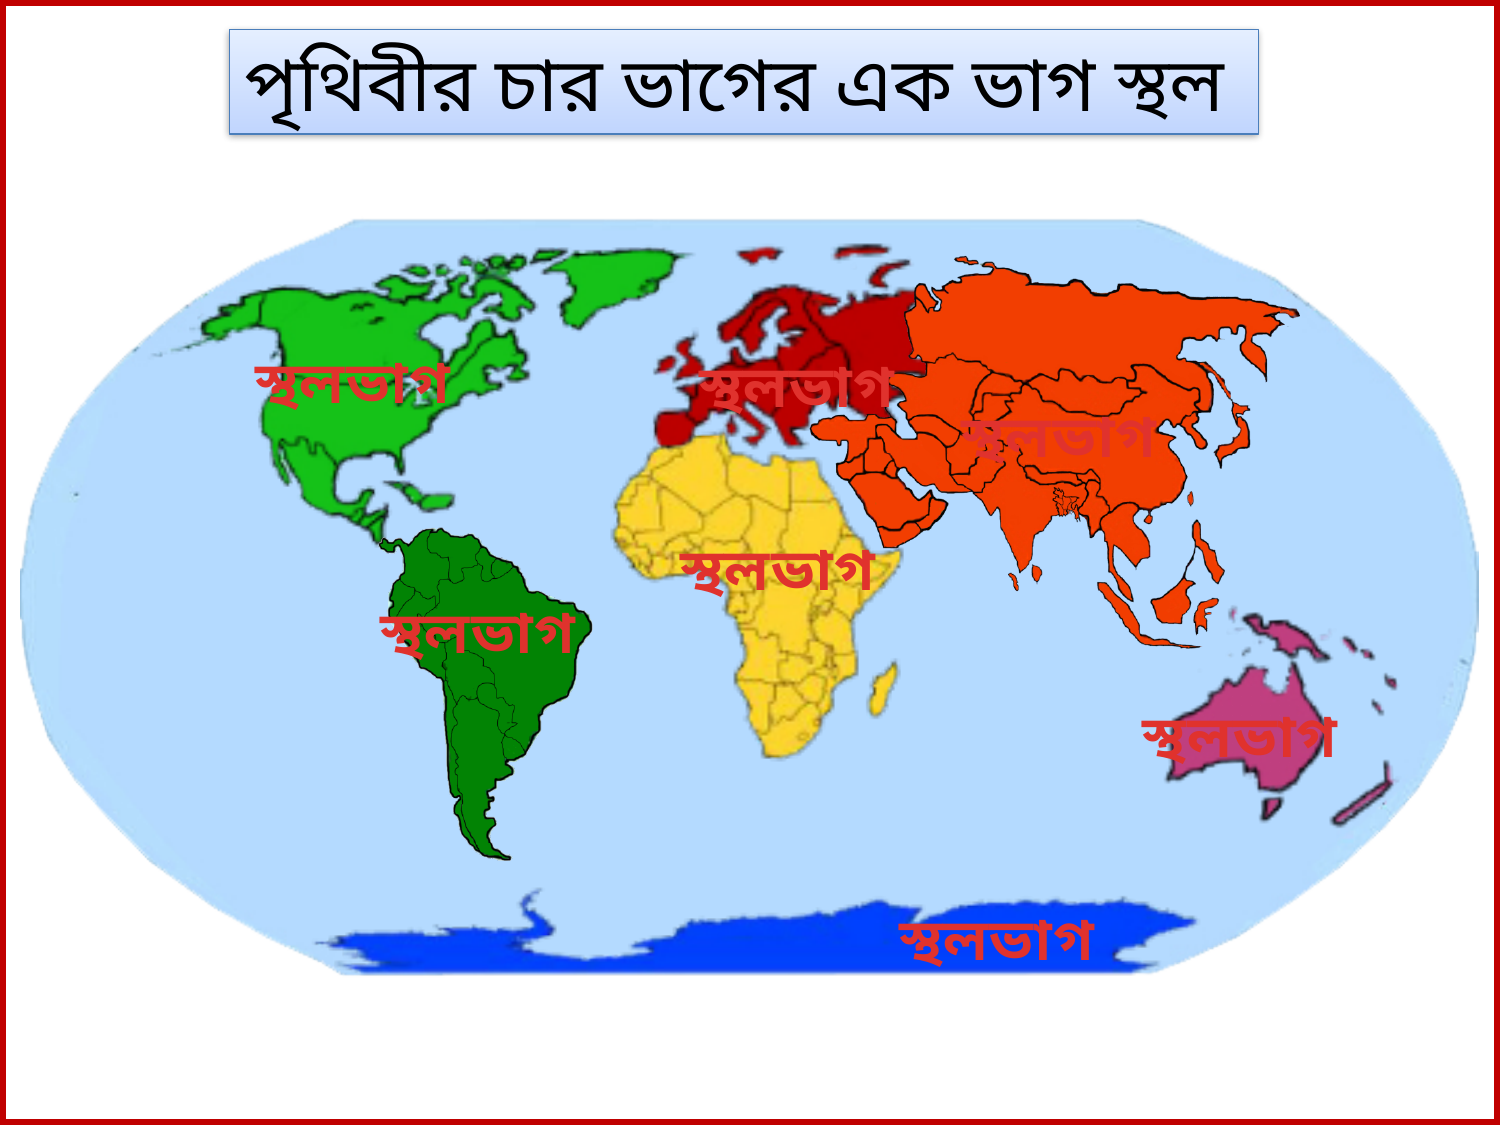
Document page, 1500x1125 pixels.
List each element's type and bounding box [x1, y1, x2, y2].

text_box [0, 0, 1500, 1125]
picture [20, 162, 1480, 1032]
